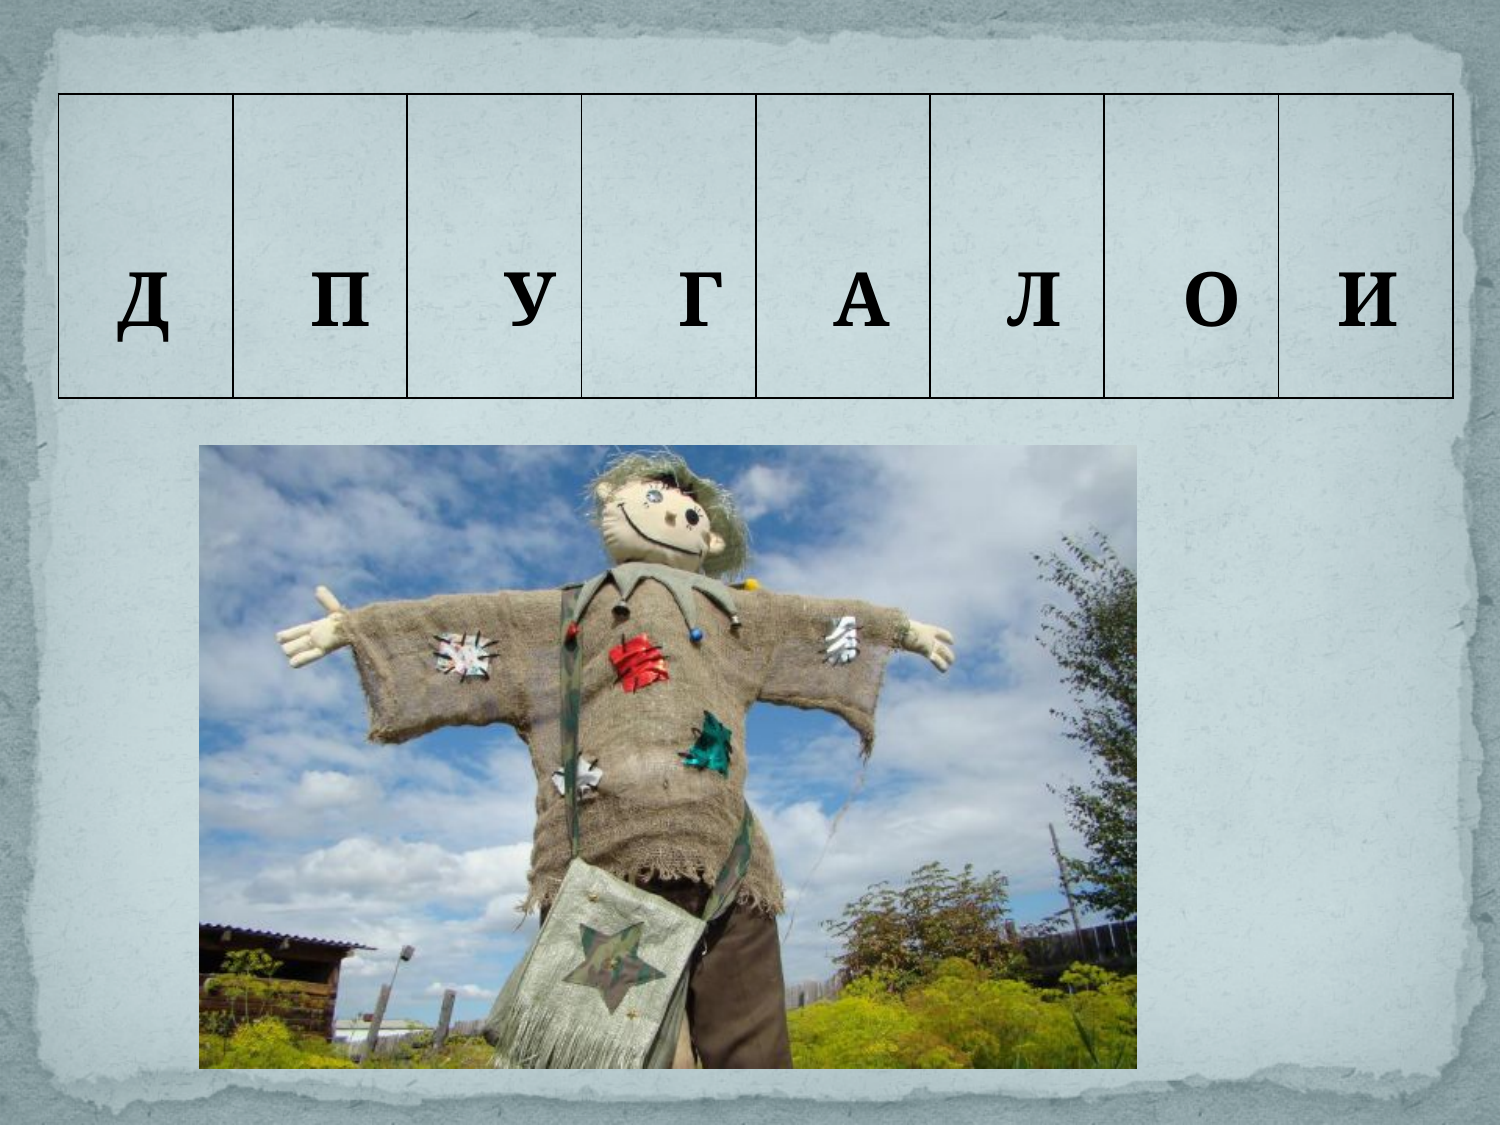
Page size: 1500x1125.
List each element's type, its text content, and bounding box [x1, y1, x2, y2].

table_header Д [59, 95, 232, 397]
table_header Г [582, 95, 755, 397]
table_header А [757, 95, 929, 397]
table_header О [1105, 95, 1278, 397]
table_header П [234, 95, 406, 397]
picture [199, 445, 1137, 1069]
table_header И [1279, 95, 1452, 397]
table_header У [408, 95, 581, 397]
table_header Л [931, 95, 1103, 397]
